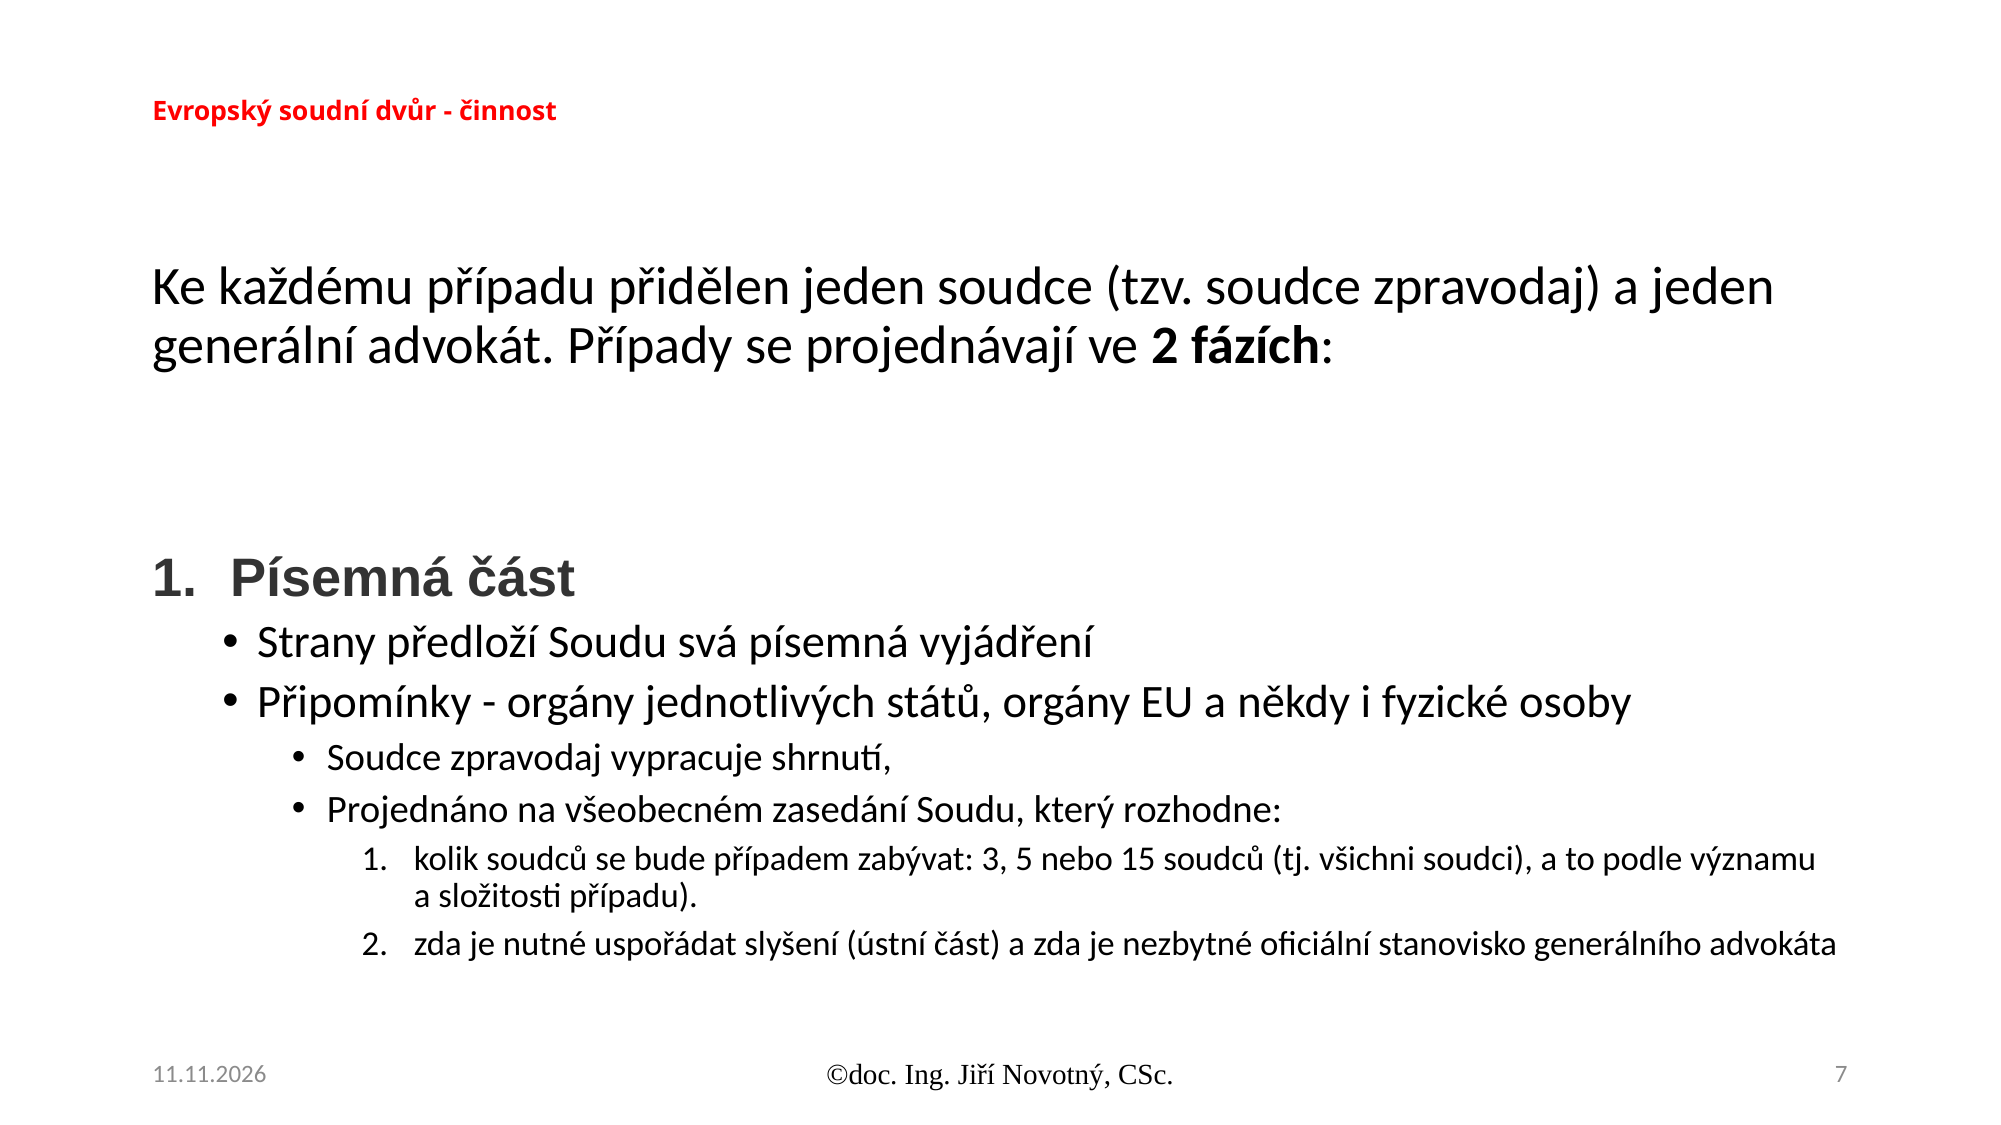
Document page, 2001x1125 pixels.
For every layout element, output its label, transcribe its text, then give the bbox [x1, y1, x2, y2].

list Ke každému případu přidělen jeden soudce (tzv. soudce zpravodaj) a jeden generální advokát. Případy se projednávají ve 2 fázích: Písemná část Strany předloží Soudu svá písemná vyjádření Připomínky - orgány jednotlivých států, orgány EU a někdy i fyzické osoby Soudce zpravodaj vypracuje shrnutí, Projednáno na všeobecném zasedání Soudu, který rozhodne: kolik soudců se bude případem zabývat: 3, 5 nebo 15 soudců (tj. všichni soudci), a to podle významu a složitosti případu). zda je nutné uspořádat slyšení (ústní část) a zda je nezbytné oficiální stanovisko generálního advokáta [137, 166, 1863, 1014]
footer ©doc. Ing. Jiří Novotný, CSc. [662, 1042, 1338, 1103]
slide_number 7 [1412, 1042, 1863, 1103]
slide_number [137, 1042, 588, 1103]
title Evropský soudní dvůr - činnost [137, 59, 1863, 166]
